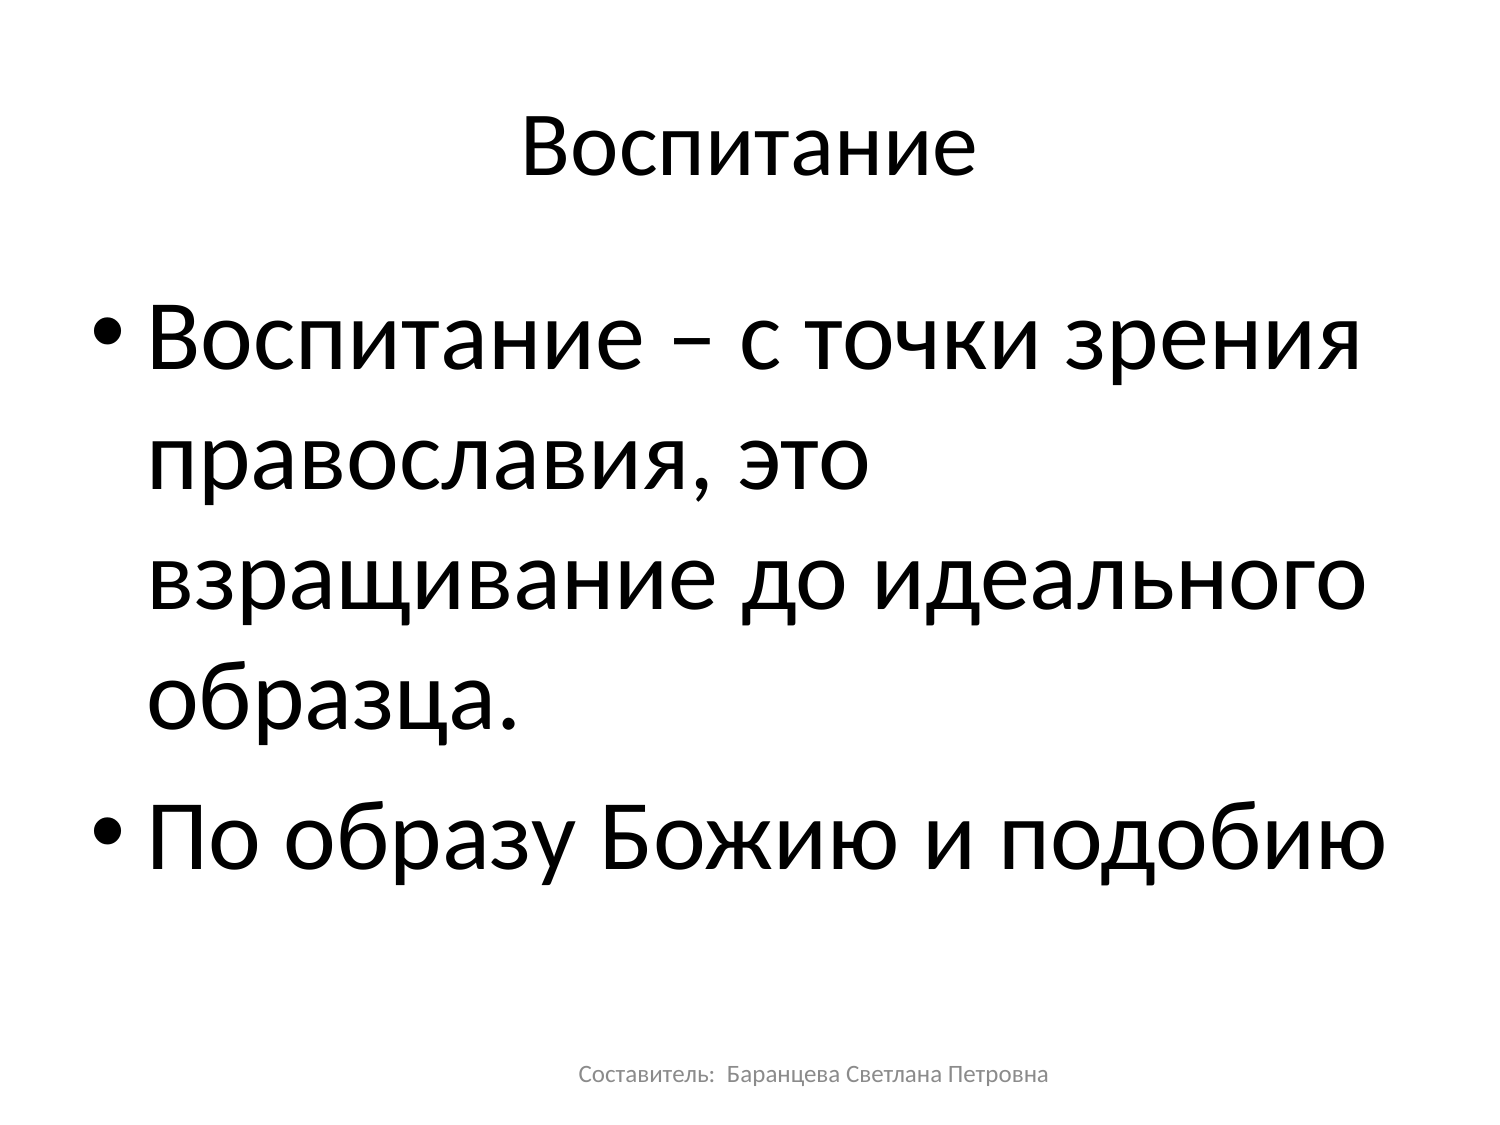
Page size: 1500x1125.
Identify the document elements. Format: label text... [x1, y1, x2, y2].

list Воспитание – с точки зрения православия, это взращивание до идеального образца. По образу Божию и подобию [75, 262, 1425, 1005]
title Воспитание [75, 45, 1425, 233]
footer Составитель: Баранцева Светлана Петровна [512, 1042, 1117, 1103]
